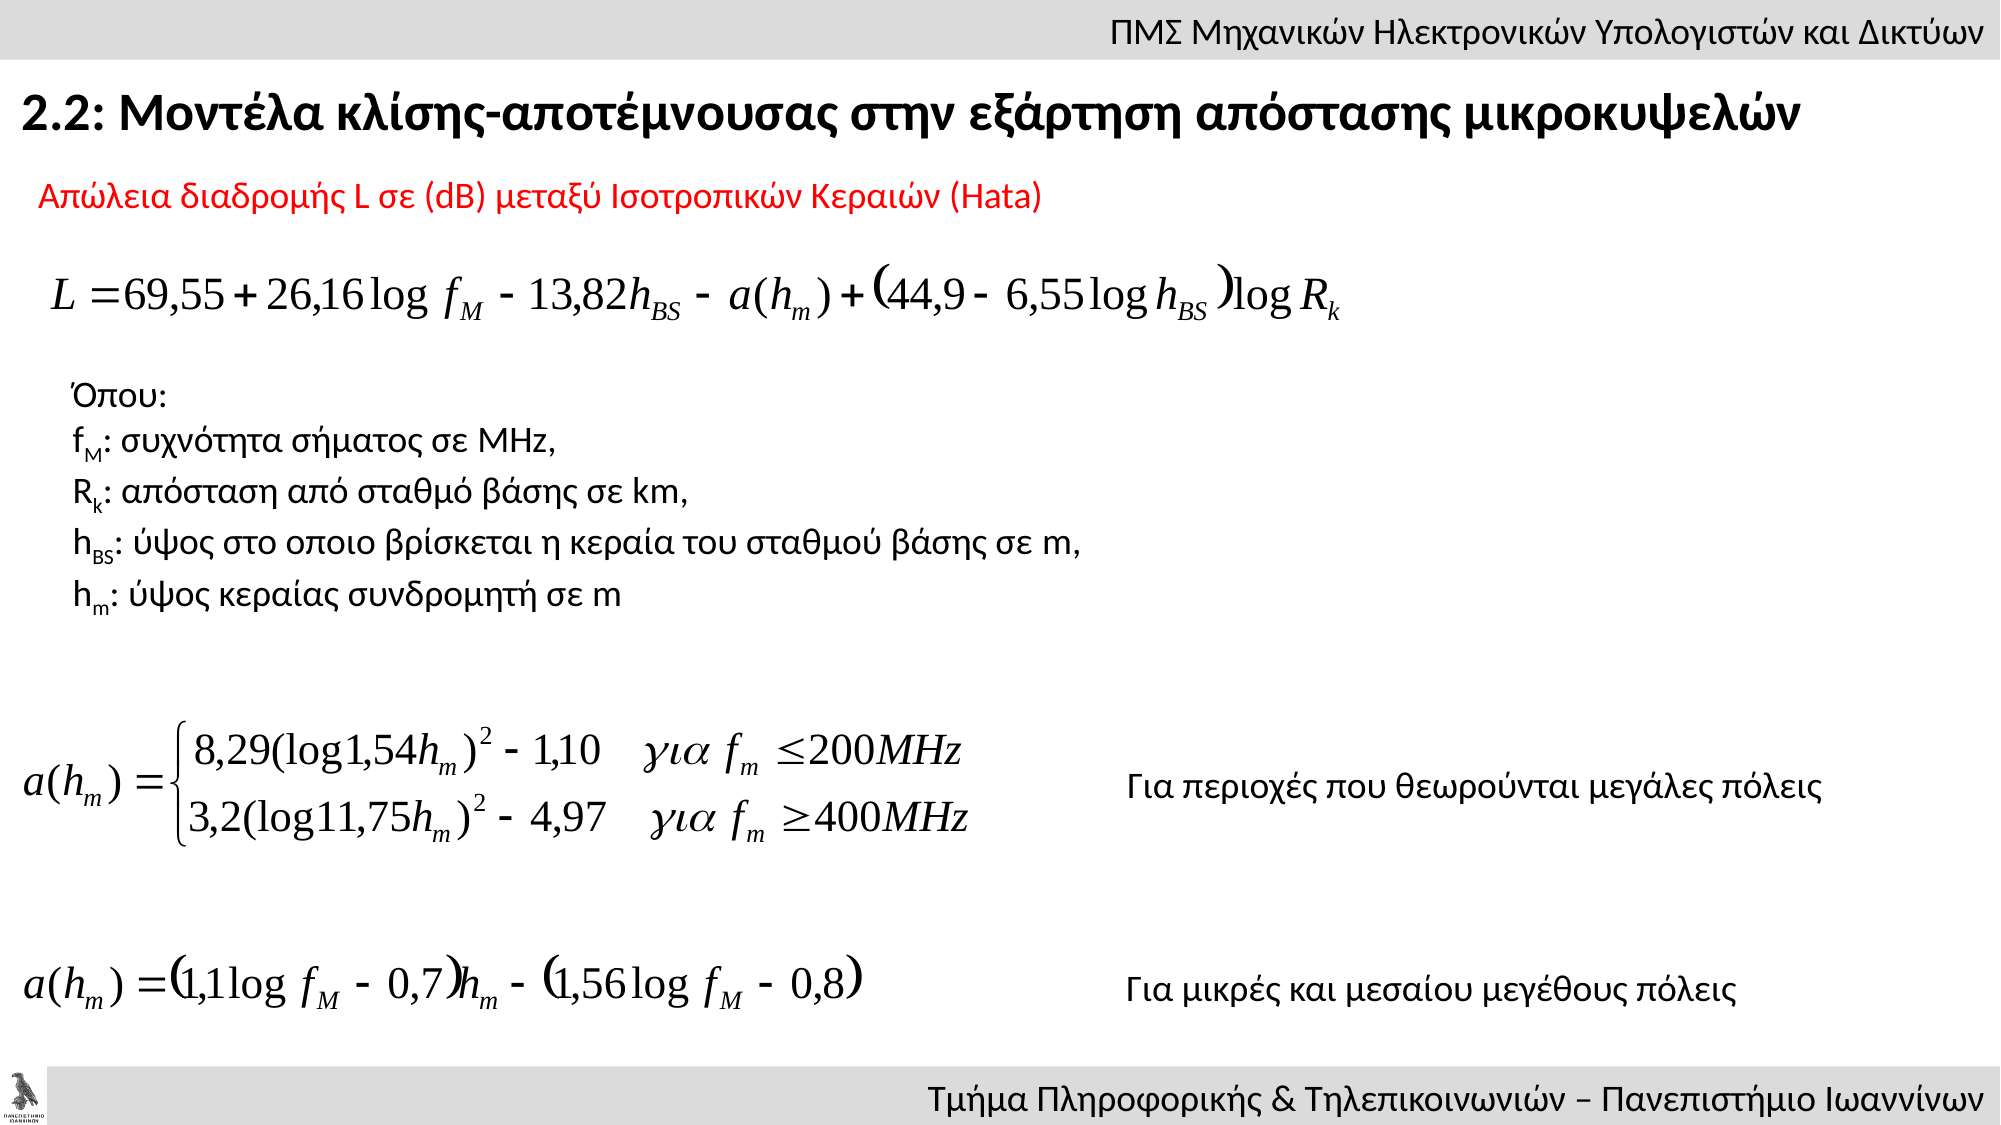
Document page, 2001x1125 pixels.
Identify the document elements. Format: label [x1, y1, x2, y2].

text_box [0, 0, 2000, 1125]
